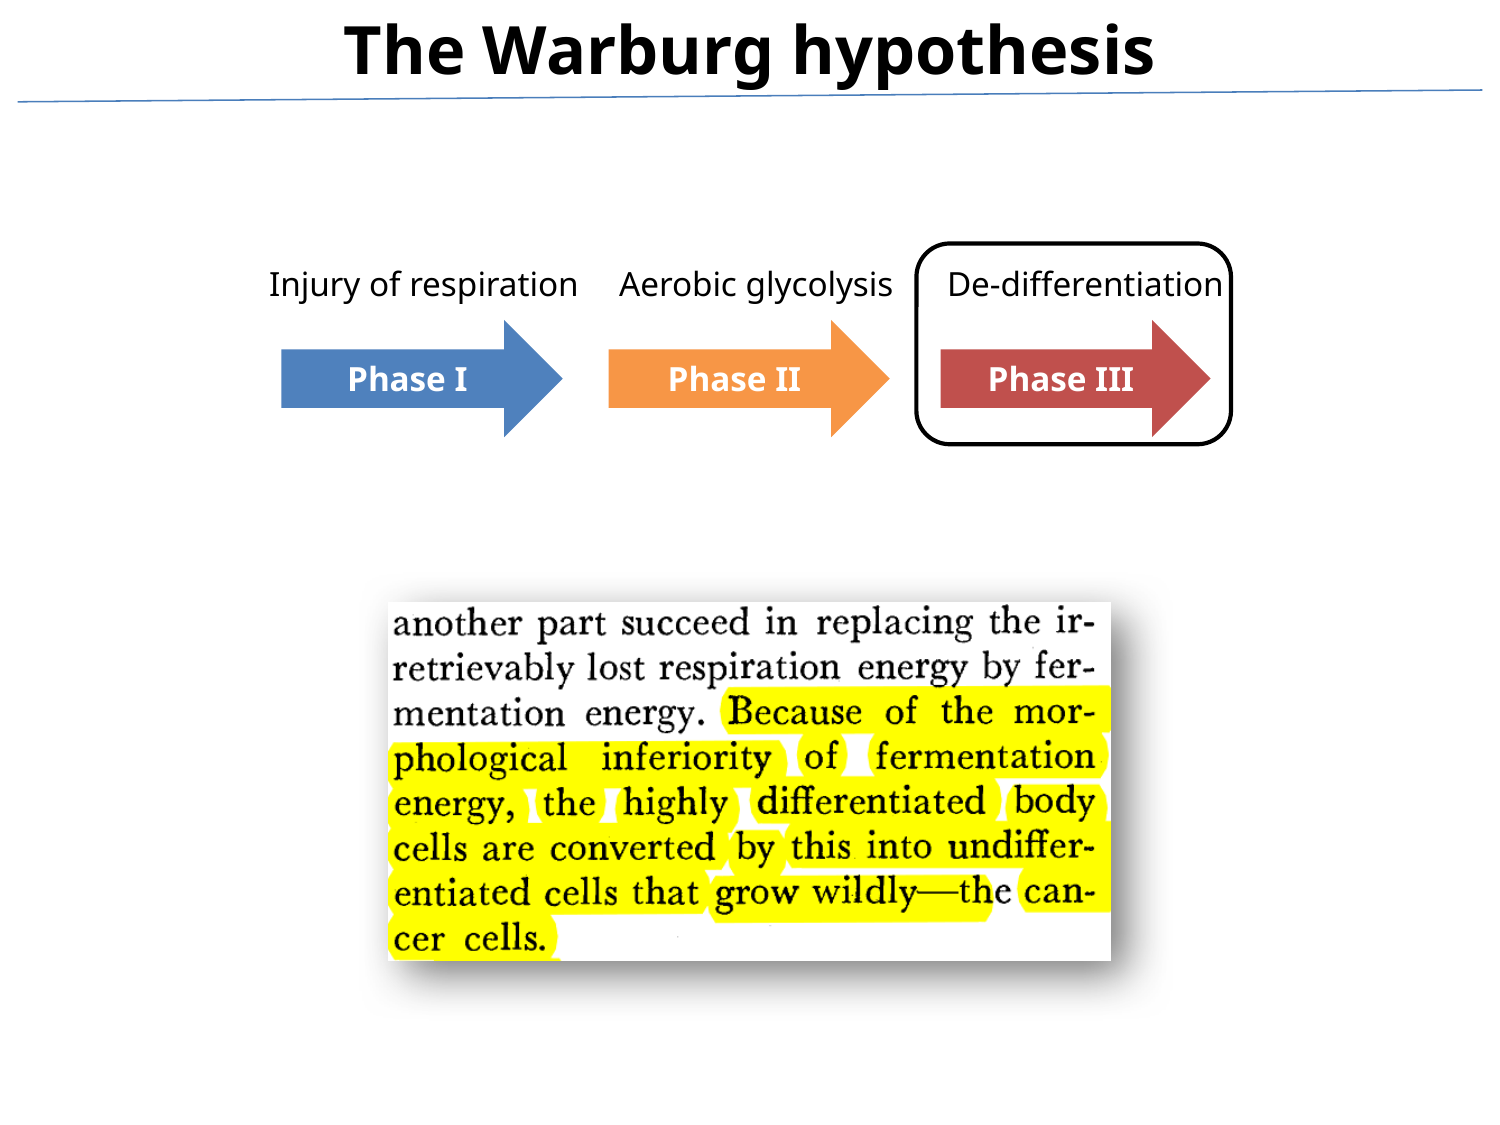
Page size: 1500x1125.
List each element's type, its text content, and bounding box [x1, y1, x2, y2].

picture [388, 602, 1112, 962]
text_box [914, 241, 1224, 444]
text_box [608, 255, 904, 438]
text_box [938, 255, 1233, 438]
title The Warburg hypothesis [39, 0, 1461, 188]
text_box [263, 255, 585, 438]
